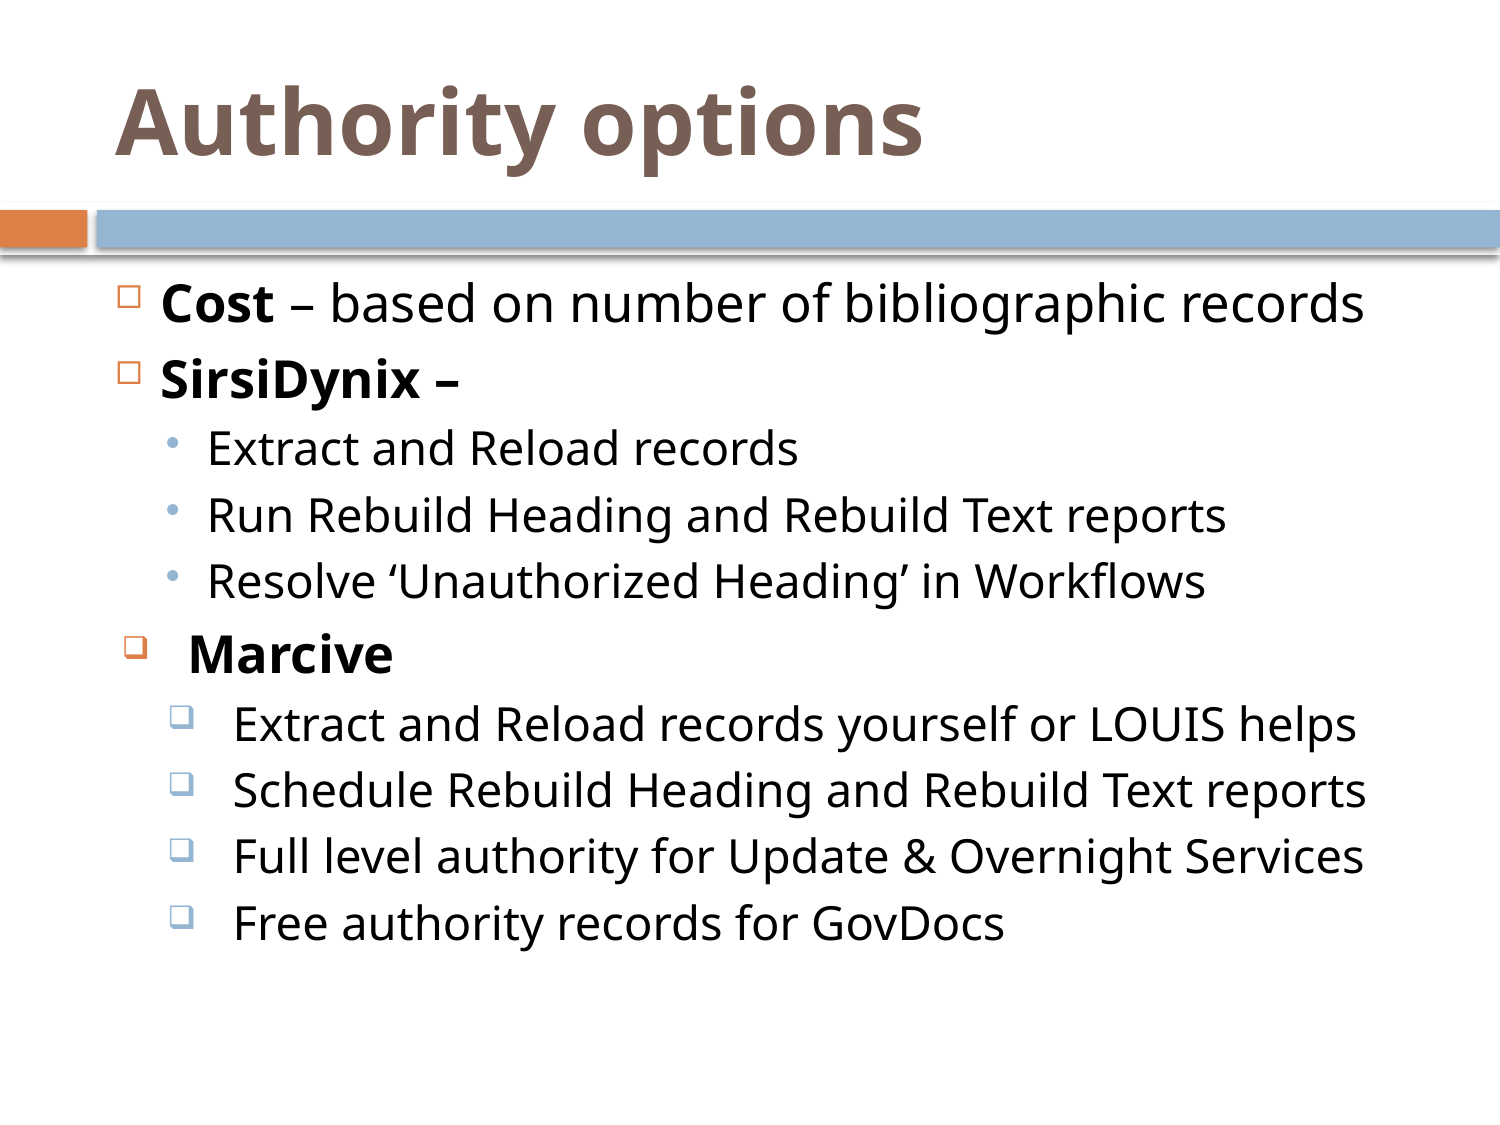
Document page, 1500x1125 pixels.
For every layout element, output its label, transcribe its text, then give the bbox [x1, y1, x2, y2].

title Authority options [100, 37, 1438, 200]
list Cost – based on number of bibliographic records SirsiDynix – Extract and Reload records Run Rebuild Heading and Rebuild Text reports Resolve ‘Unauthorized Heading’ in Workflows Marcive Extract and Reload records yourself or LOUIS helps Schedule Rebuild Heading and Rebuild Text reports Full level authority for Update & Overnight Services Free authority records for GovDocs [100, 262, 1438, 1088]
